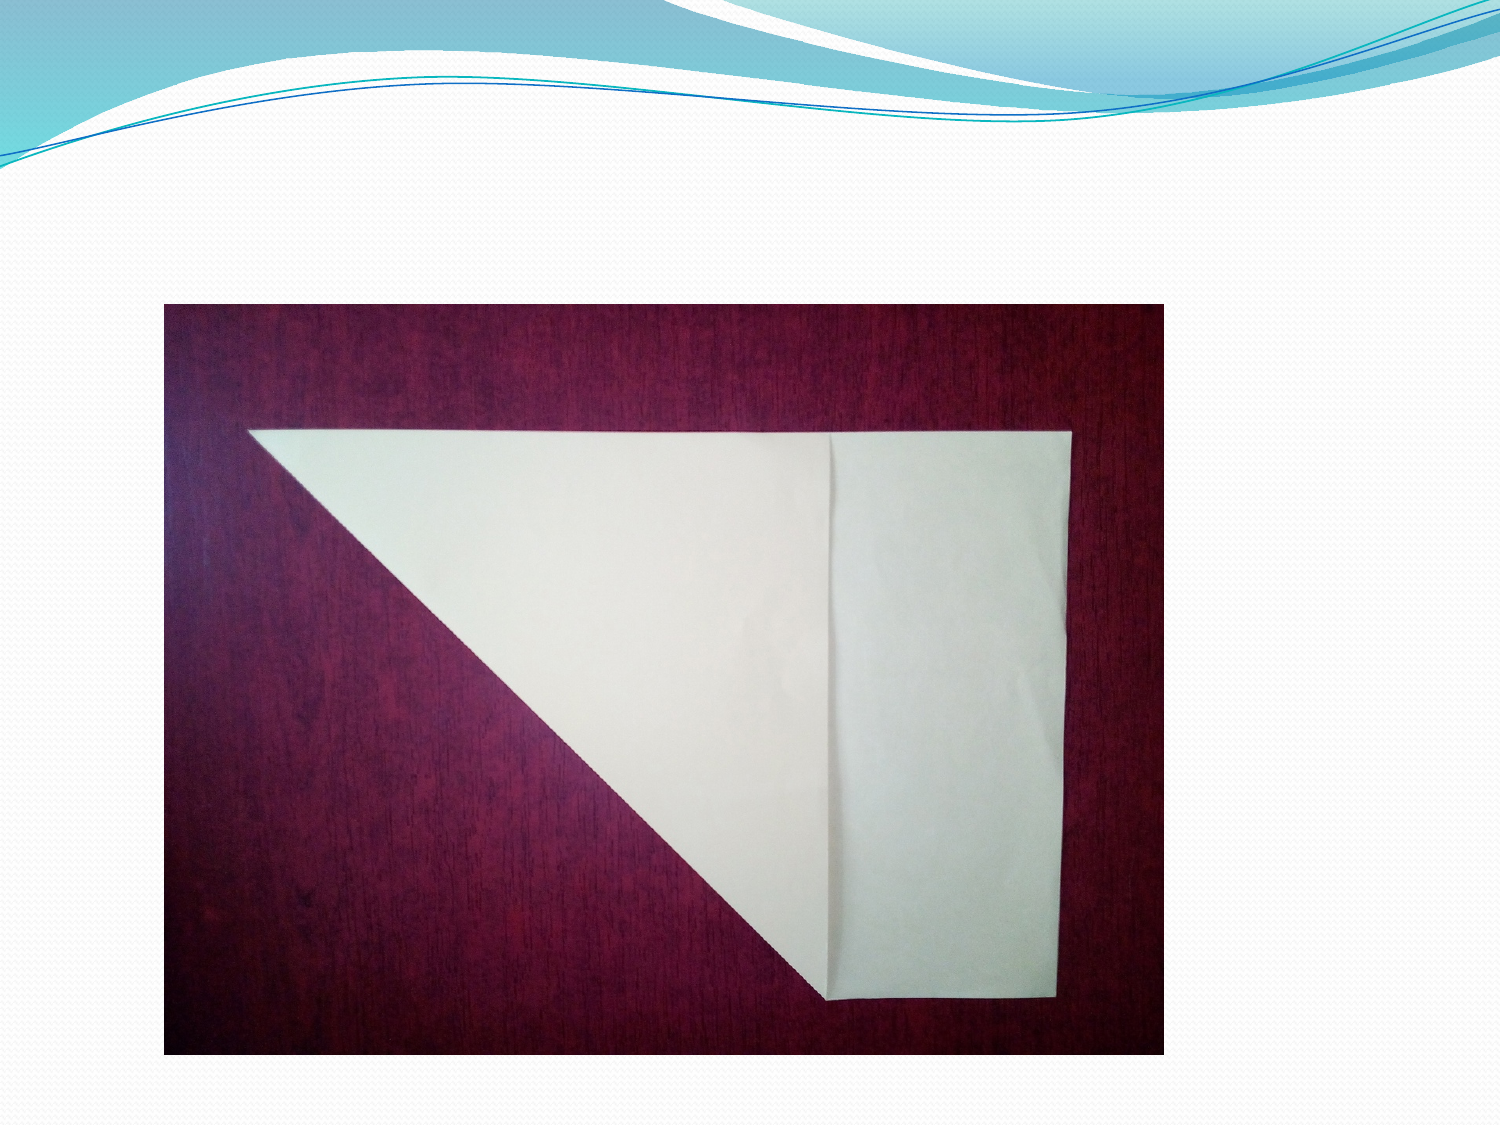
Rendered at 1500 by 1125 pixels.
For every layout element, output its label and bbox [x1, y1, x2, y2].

picture [163, 304, 1165, 1055]
